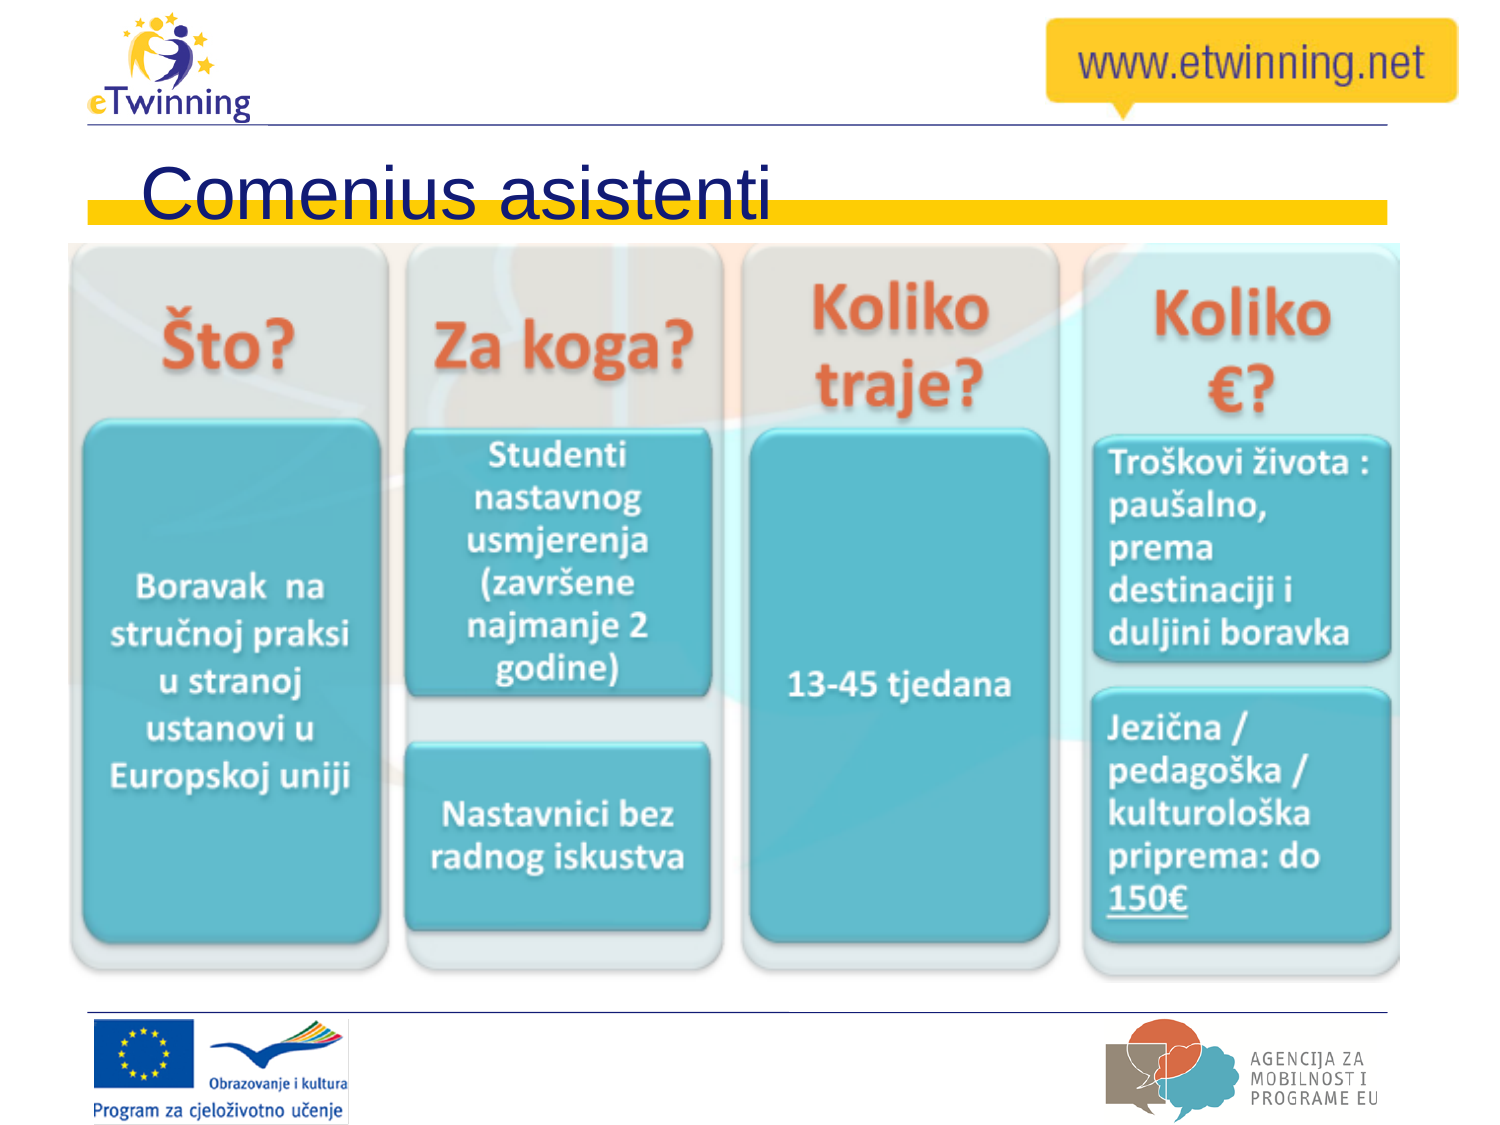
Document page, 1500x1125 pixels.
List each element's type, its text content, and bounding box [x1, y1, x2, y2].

picture [1104, 1017, 1377, 1125]
picture [87, 12, 250, 123]
picture [68, 243, 1400, 984]
title Comenius asistenti [124, 137, 1388, 241]
picture [1045, 17, 1459, 121]
picture [94, 1019, 349, 1125]
